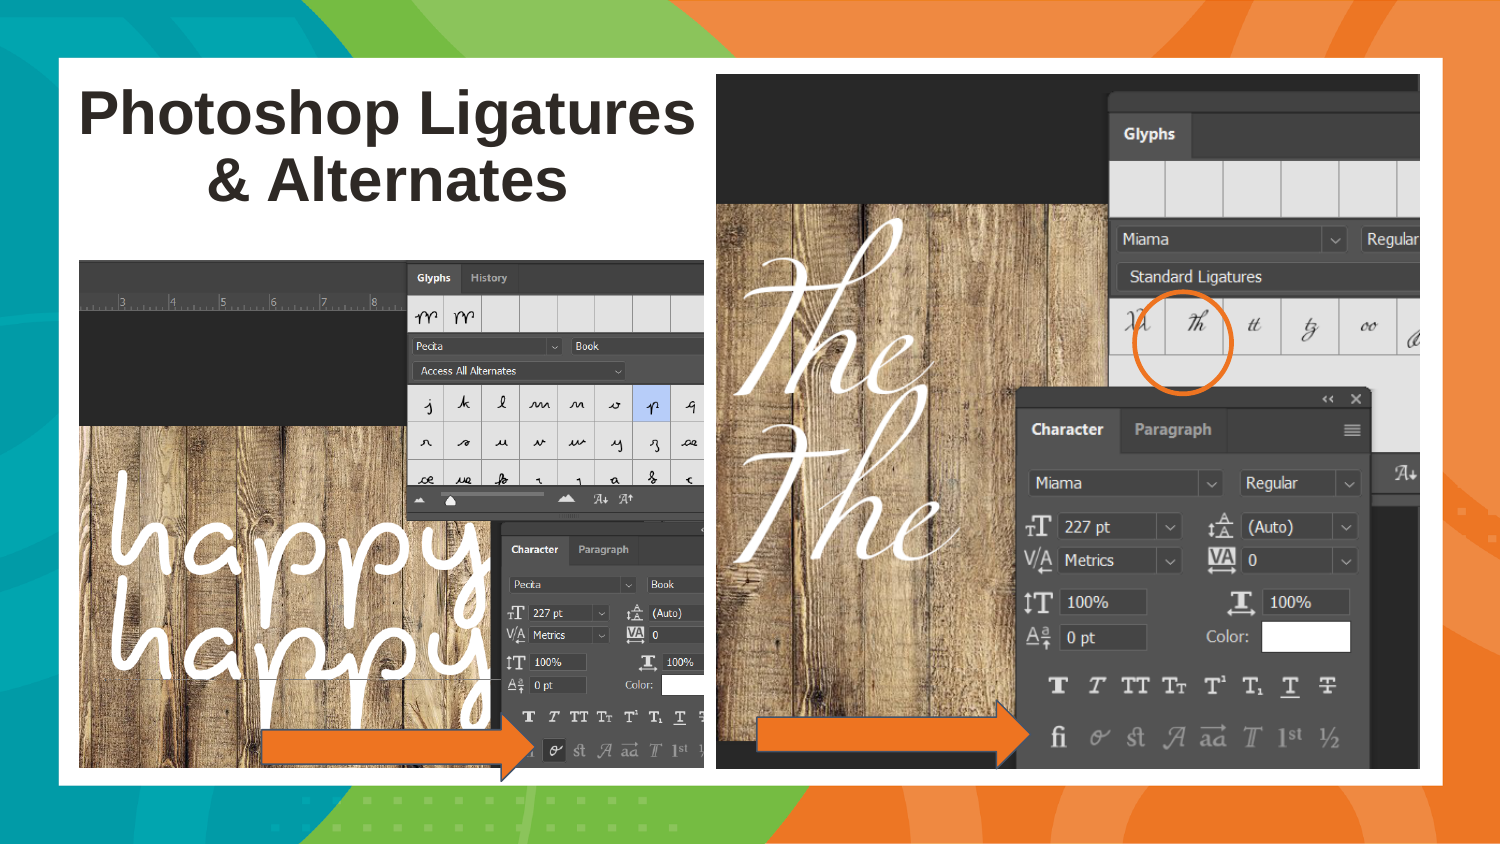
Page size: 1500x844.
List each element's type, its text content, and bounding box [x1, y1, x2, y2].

title Photoshop Ligatures & Alternates [59, 73, 717, 277]
picture [0, 0, 1500, 844]
